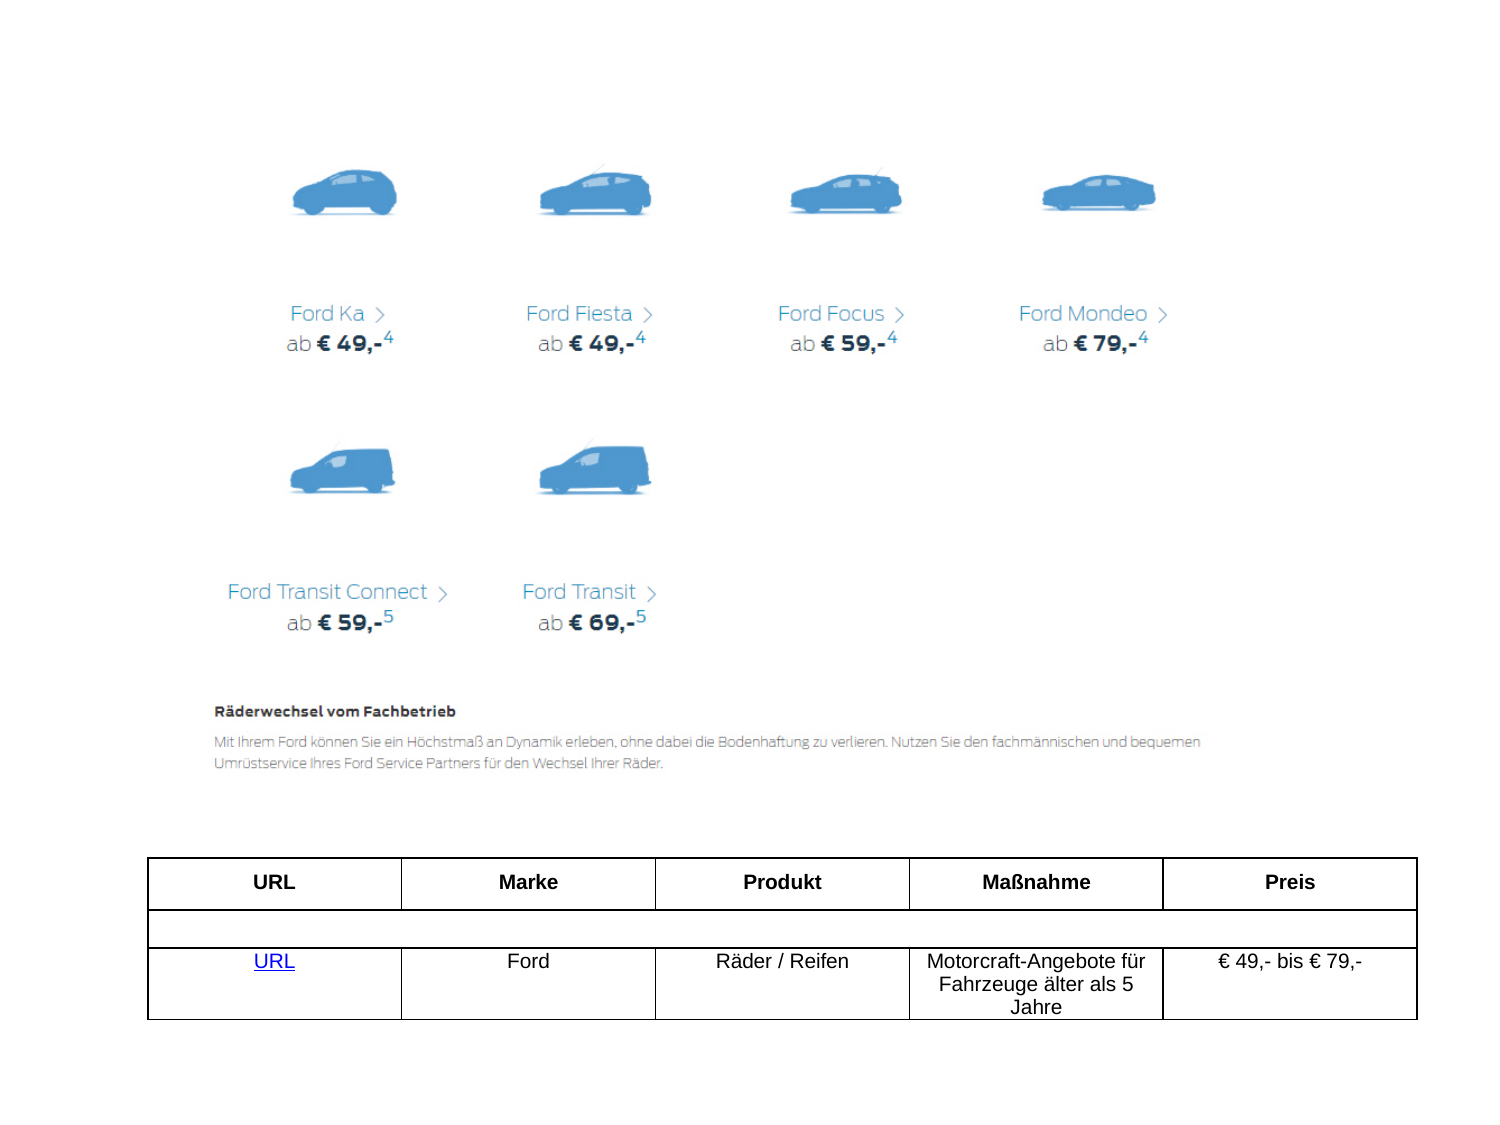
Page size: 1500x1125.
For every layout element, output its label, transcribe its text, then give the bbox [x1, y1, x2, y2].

table_header Produkt [656, 859, 909, 909]
table_cell € 49,- bis € 79,- [1164, 949, 1416, 1019]
table_cell Ford [402, 949, 655, 1019]
table_header Preis [1164, 859, 1416, 909]
table_cell URL [149, 949, 401, 1019]
table_header Maßnahme [910, 859, 1162, 909]
table_header Marke [402, 859, 655, 909]
table_cell [149, 911, 1416, 947]
table_header URL [149, 859, 401, 909]
picture [148, 148, 1289, 775]
table_cell Räder / Reifen [656, 949, 909, 1019]
table_cell Motorcraft-Angebote für Fahrzeuge älter als 5 Jahre [910, 949, 1162, 1019]
